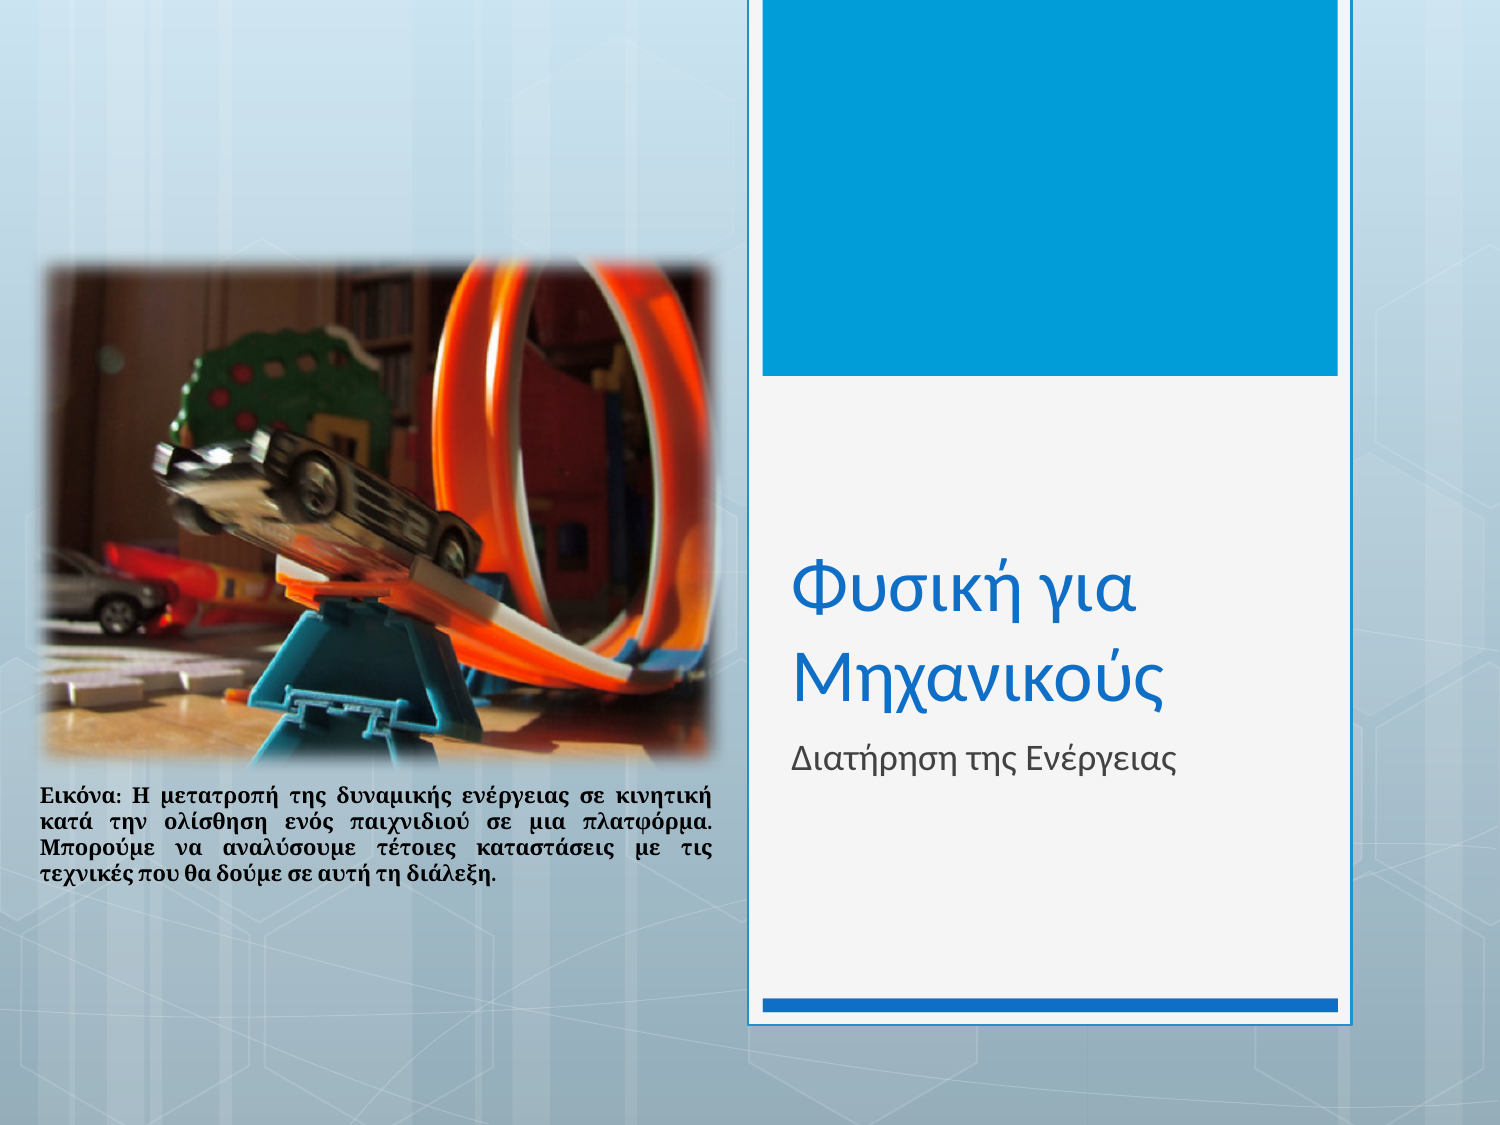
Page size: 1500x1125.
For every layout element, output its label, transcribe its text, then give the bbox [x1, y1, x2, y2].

title Φυσική για Μηχανικούς [776, 444, 1320, 724]
subtitle Διατήρηση της Ενέργειας [776, 725, 1320, 933]
picture [27, 248, 729, 775]
text_box Εικόνα: Η μετατροπή της δυναμικής ενέργειας σε κινητική κατά την ολίσθηση ενός παιχνιδιού σε μια πλατφόρμα. Μπορούμε να αναλύσουμε τέτοιες καταστάσεις με τις τεχνικές που θα δούμε σε αυτή τη διάλεξη. [24, 780, 728, 894]
